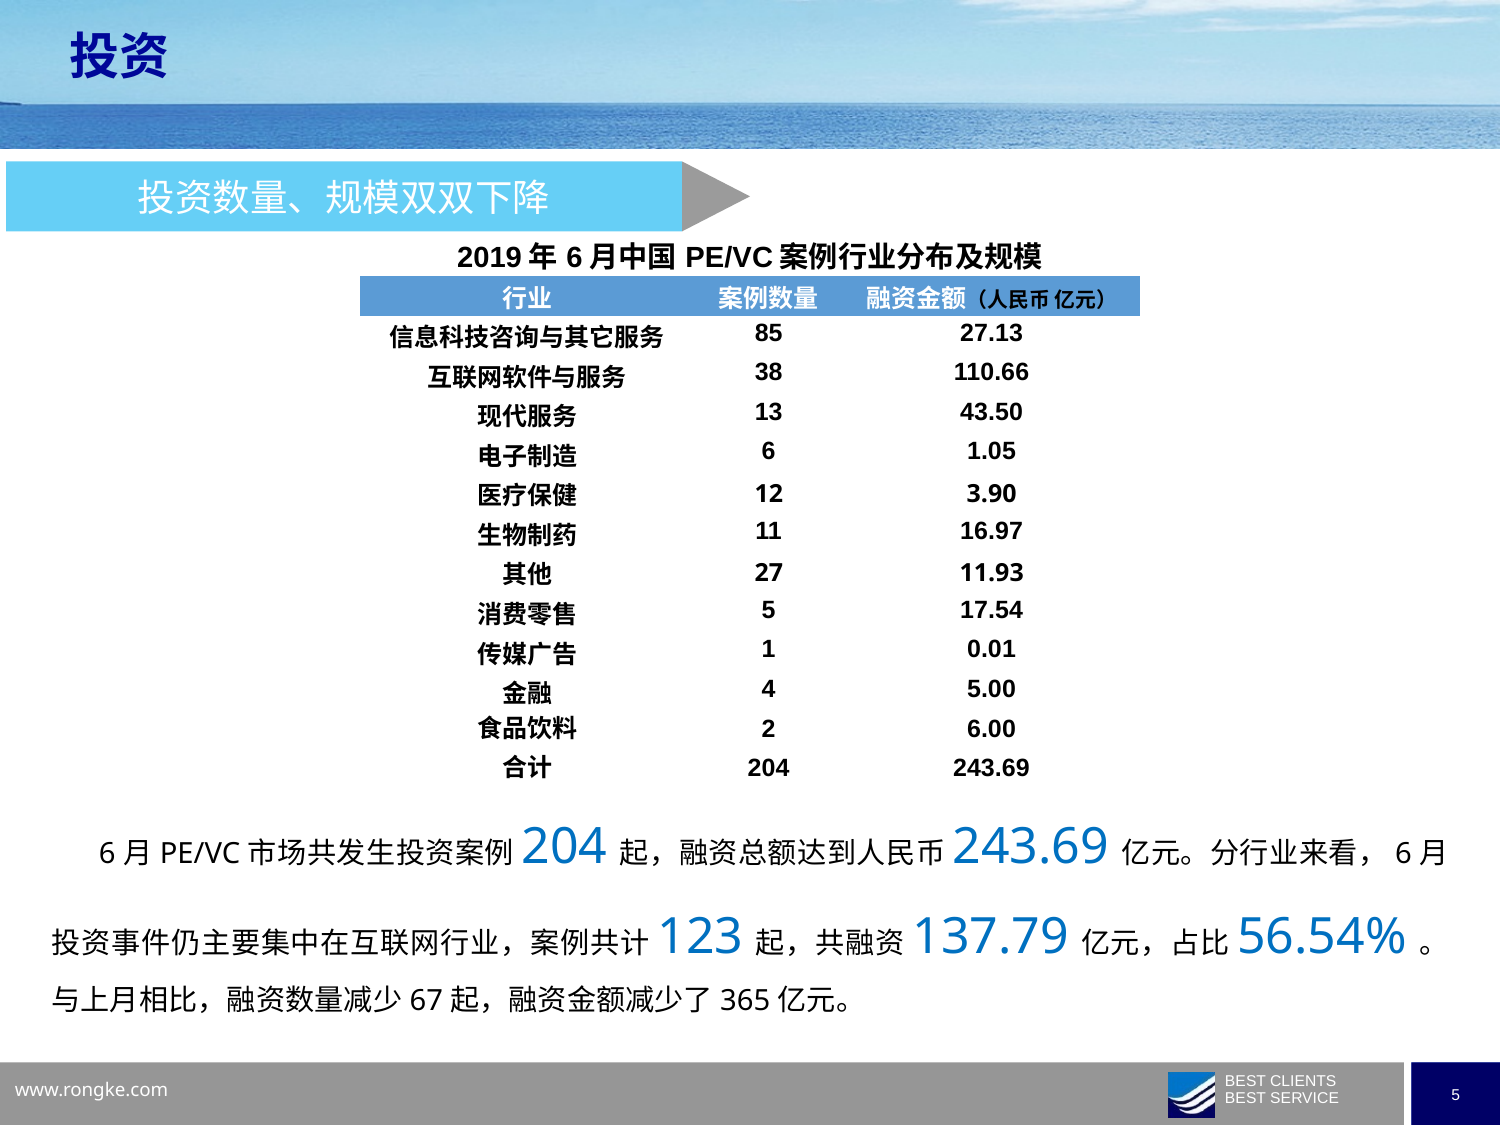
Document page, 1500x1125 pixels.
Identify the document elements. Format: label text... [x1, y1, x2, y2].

text_box 投资 [54, 23, 1405, 128]
table_cell 110.66 [844, 355, 1140, 395]
table_cell 204 [694, 751, 844, 790]
text_box 6月PE/VC市场共发生投资案例204起，融资总额达到人民币243.69亿元。分行业来看，6月投资事件仍主要集中在互联网行业，案例共计123起，共融资137.79亿元，占比56.54%。与上月相比，融资数量减少67起，融资金额减少了365亿元。 [36, 776, 1464, 1077]
table_cell 27 [694, 553, 844, 593]
table_header 2019年6月中国PE/VC案例行业分布及规模 [360, 231, 1140, 276]
table_cell 5 [694, 593, 844, 632]
table_cell 行业 [360, 276, 694, 316]
table_cell 11.93 [844, 553, 1140, 593]
table_cell 16.97 [844, 513, 1140, 553]
table_cell 信息科技咨询与其它服务 [360, 316, 694, 355]
table_cell 现代服务 [360, 395, 694, 434]
table_cell 消费零售 [360, 593, 694, 632]
table_cell 3.90 [844, 474, 1140, 513]
table_cell 27.13 [844, 316, 1140, 355]
table_cell 12 [694, 474, 844, 513]
table_cell 13 [694, 395, 844, 434]
table_cell 6 [694, 434, 844, 474]
table_cell 案例数量 [694, 276, 844, 316]
table_cell 医疗保健 [360, 474, 694, 513]
table_cell 11 [694, 513, 844, 553]
table_cell 85 [694, 316, 844, 355]
table_cell 传媒广告 [360, 632, 694, 672]
table_cell 金融 [360, 672, 694, 711]
table_cell 其他 [360, 553, 694, 593]
table_cell 2 [694, 711, 844, 751]
table_cell 43.50 [844, 395, 1140, 434]
picture [1168, 1077, 1215, 1118]
table_cell 38 [694, 355, 844, 395]
table_cell 6.00 [844, 711, 1140, 751]
table_cell 电子制造 [360, 434, 694, 474]
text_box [5, 161, 750, 232]
table_cell 互联网软件与服务 [360, 355, 694, 395]
table_cell 合计 [360, 751, 694, 790]
table_cell 食品饮料 [360, 711, 694, 751]
table_cell 融资金额（人民币 亿元） [844, 276, 1140, 316]
table_cell 243.69 [844, 751, 1140, 790]
picture [0, 0, 1500, 149]
table_cell 1 [694, 632, 844, 672]
table_cell 17.54 [844, 593, 1140, 632]
table_cell 0.01 [844, 632, 1140, 672]
table_cell 1.05 [844, 434, 1140, 474]
table_cell 5.00 [844, 672, 1140, 711]
table_cell 4 [694, 672, 844, 711]
table_cell 生物制药 [360, 513, 694, 553]
